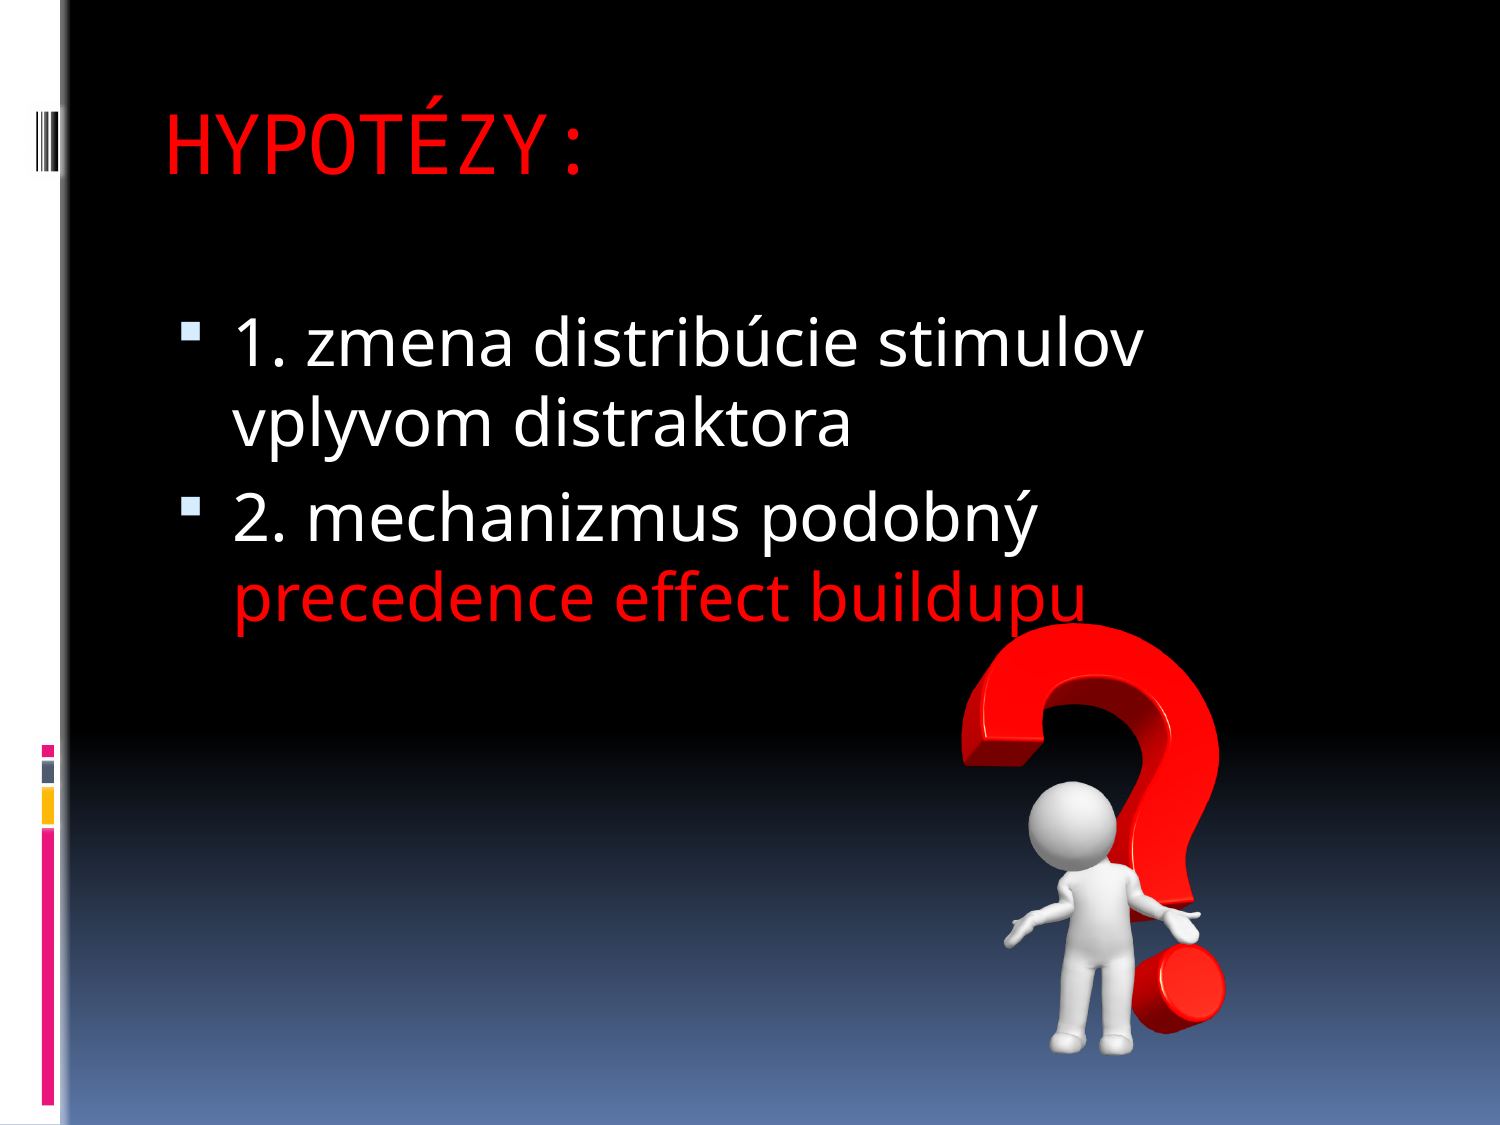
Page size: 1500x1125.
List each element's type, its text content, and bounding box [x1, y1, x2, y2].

title HYPOTÉZY: [150, 83, 1425, 234]
list 1. zmena distribúcie stimulov vplyvom distraktora 2. mechanizmus podobný precedence effect buildupu [150, 292, 1425, 1043]
picture [886, 612, 1326, 1058]
